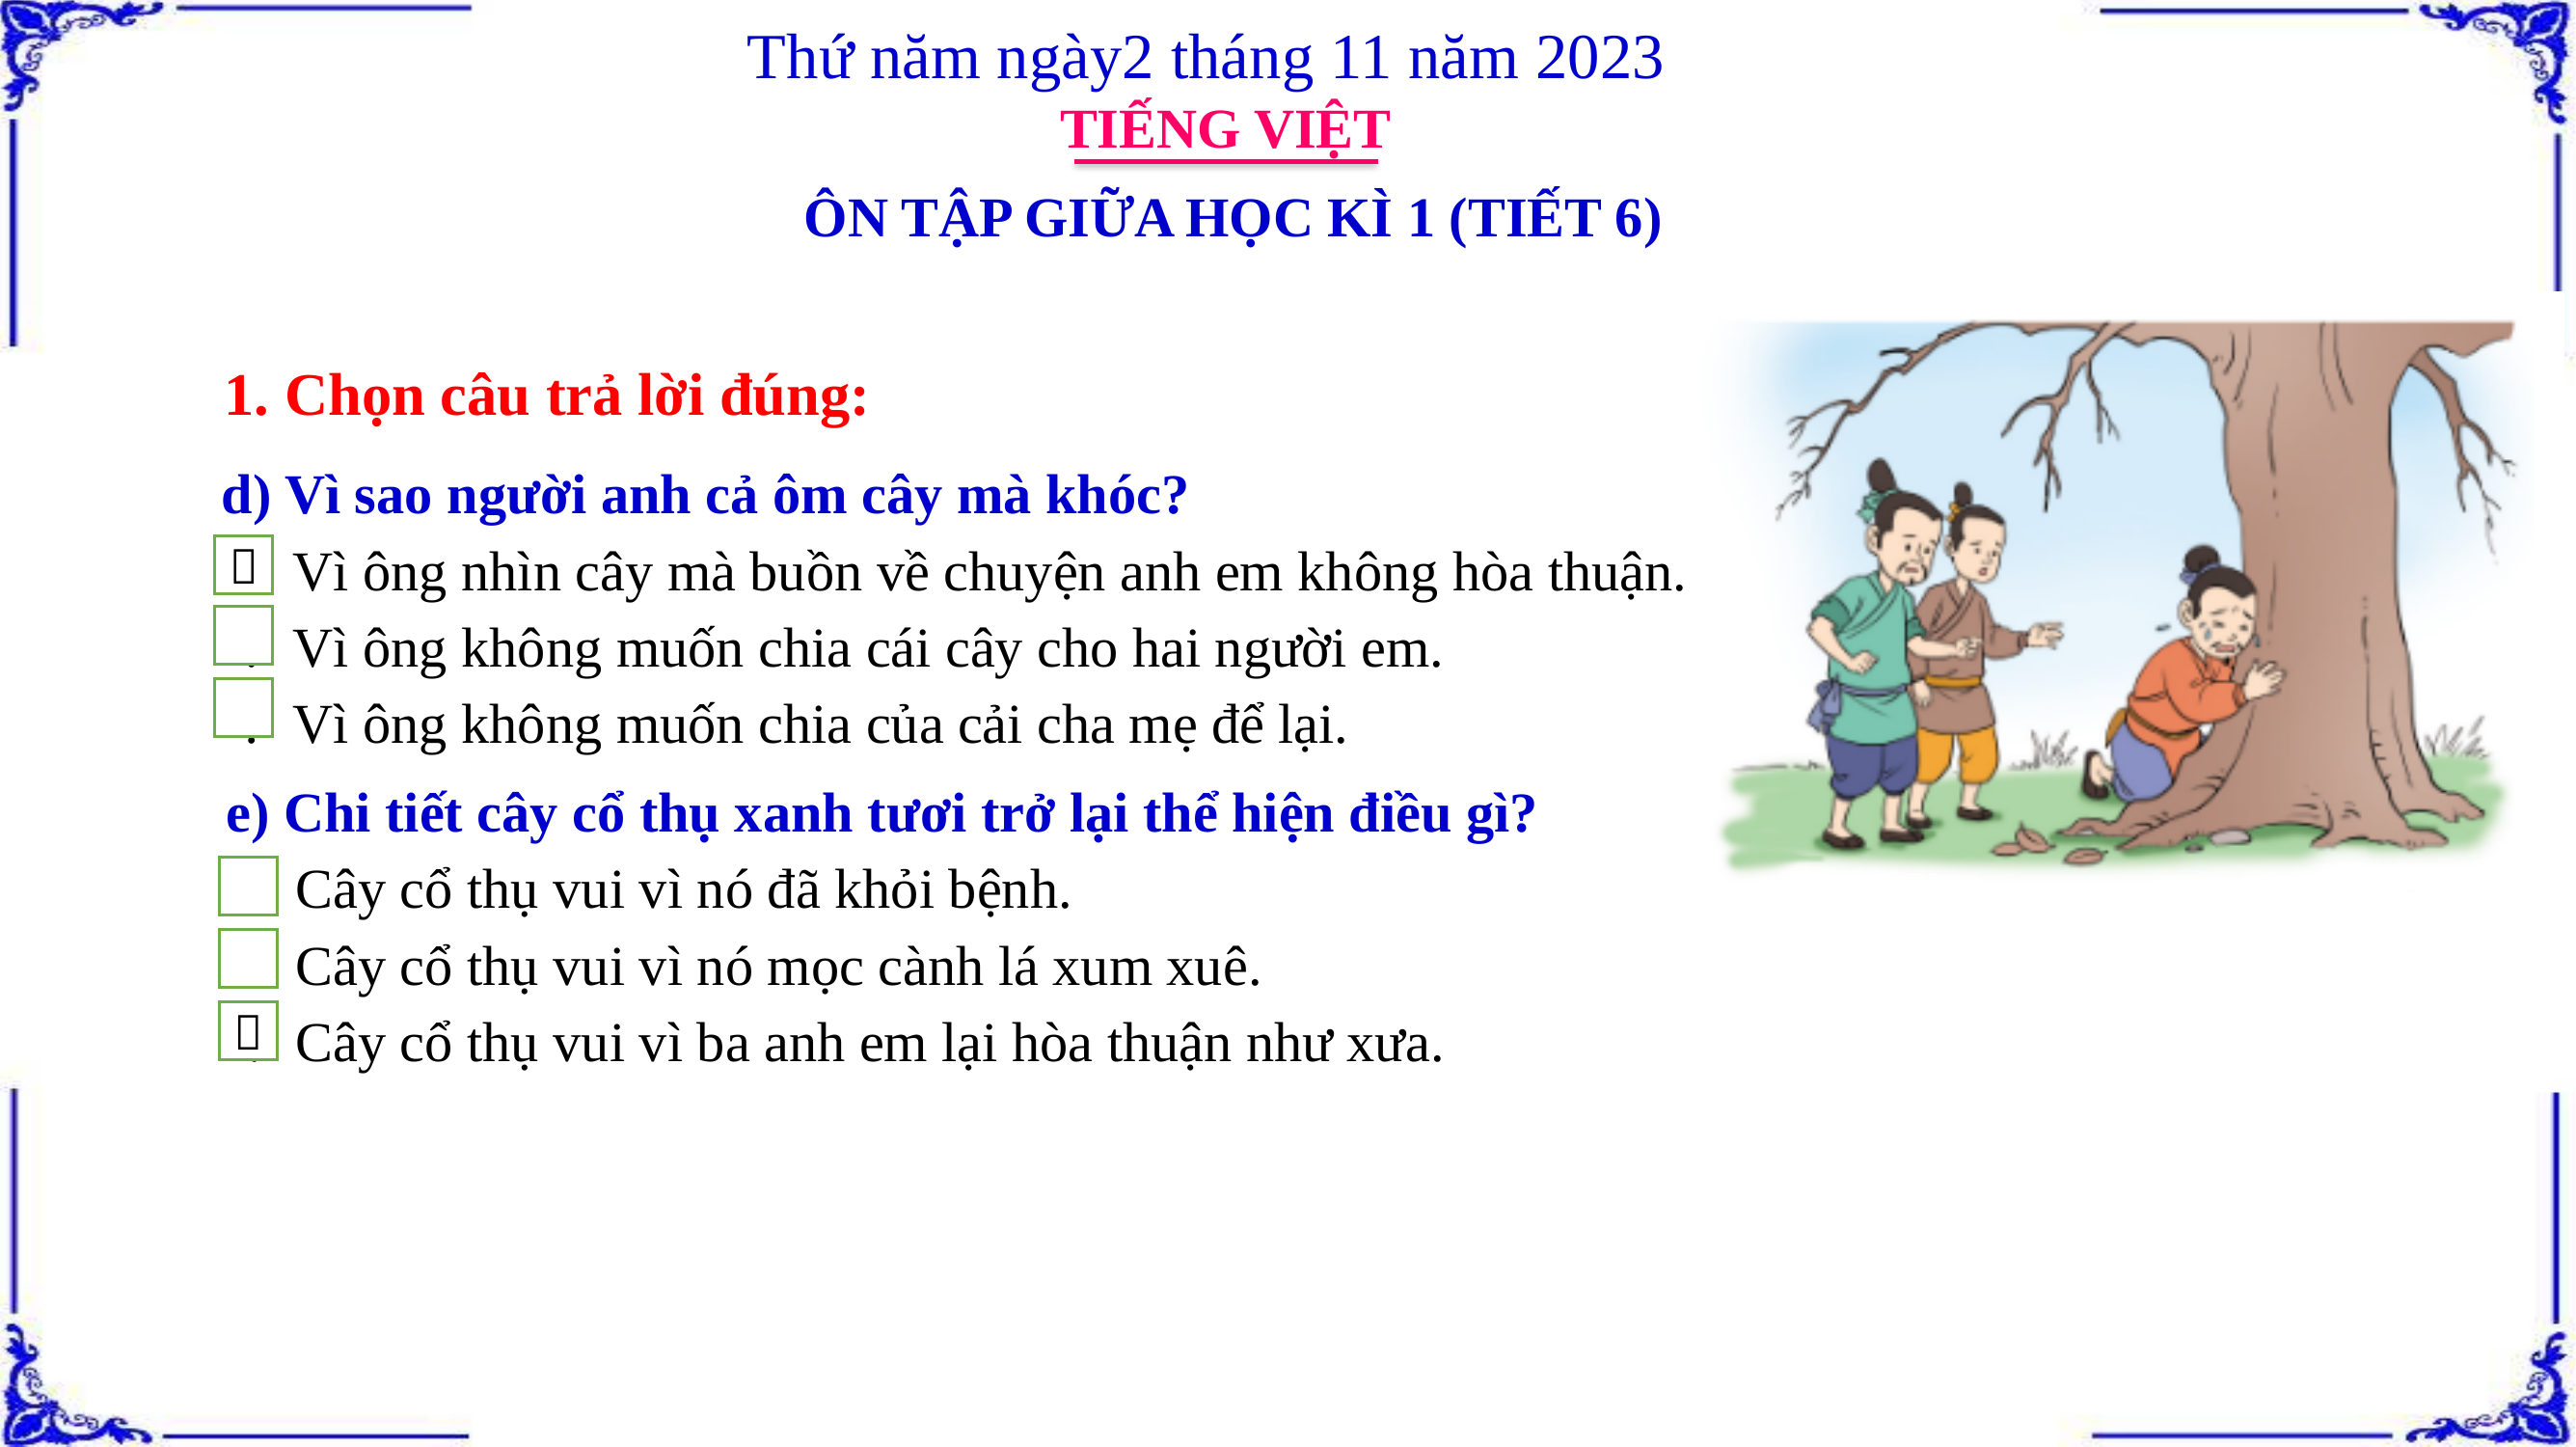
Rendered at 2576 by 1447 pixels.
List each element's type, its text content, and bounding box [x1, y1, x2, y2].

text_box d) Vì sao người anh cả ôm cây mà khóc? [207, 445, 1687, 532]
text_box ? Vì ông không muốn chia cái cây cho hai người em. [227, 599, 1687, 674]
text_box ? Vì ông không muốn chia của cải cha mẹ để lại. [227, 674, 1687, 762]
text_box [730, 6, 1710, 260]
text_box e) Chi tiết cây cổ thụ xanh tươi trở lại thể hiện điều gì? [211, 763, 1687, 851]
text_box [219, 857, 278, 915]
text_box 1. Chọn câu trả lời đúng: [195, 342, 1522, 435]
text_box  [214, 535, 273, 594]
text_box ? Cây cổ thụ vui vì nó đã khỏi bệnh. [229, 840, 1770, 916]
text_box ? Cây cổ thụ vui vì ba anh em lại hòa thuận như xưa. [229, 993, 1770, 1079]
text_box [214, 606, 273, 665]
text_box  [219, 1001, 278, 1060]
text_box [214, 678, 273, 737]
picture [0, 0, 2576, 1447]
text_box ? Cây cổ thụ vui vì nó mọc cành lá xum xuê. [229, 916, 1770, 993]
text_box ? Vì ông nhìn cây mà buồn về chuyện anh em không hòa thuận. [227, 522, 1687, 599]
text_box [219, 929, 278, 988]
